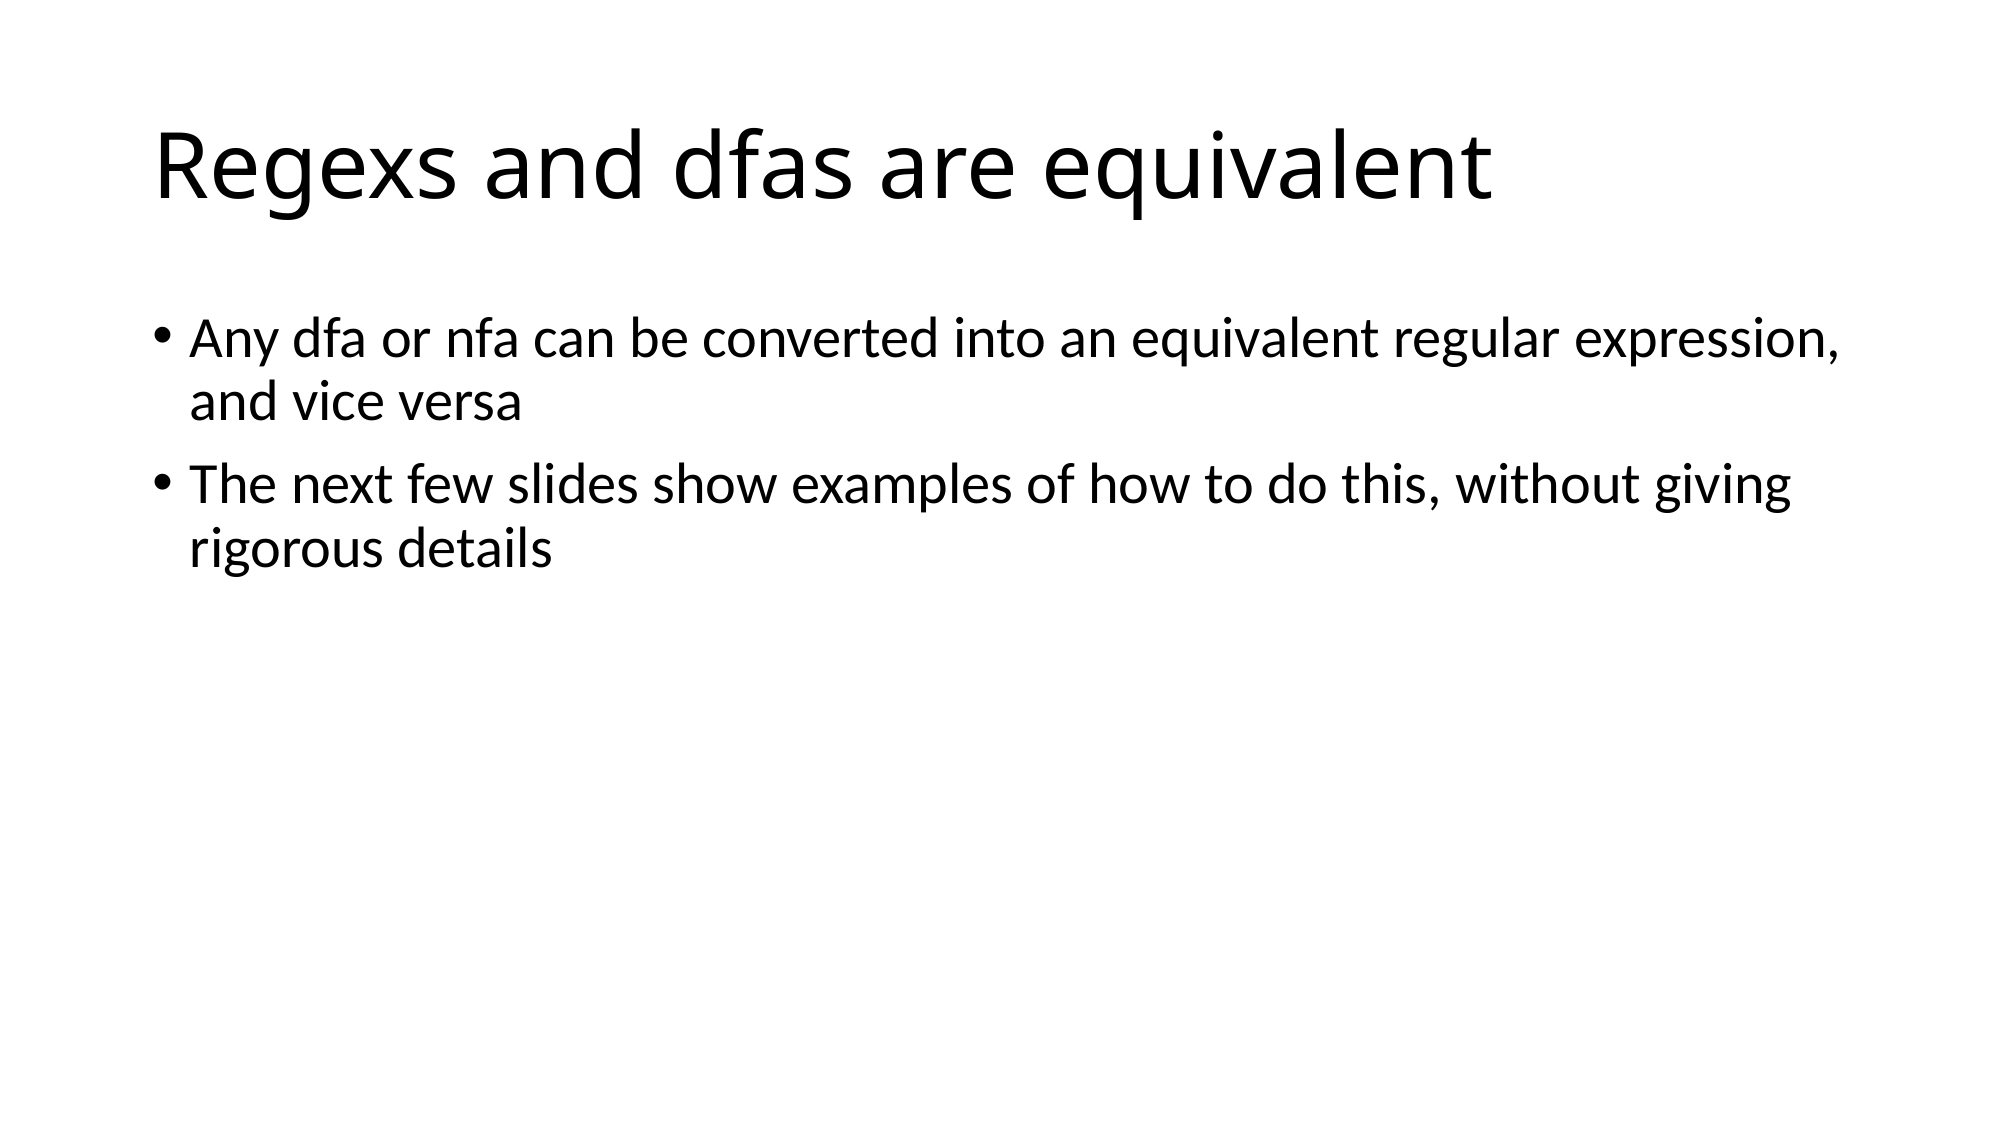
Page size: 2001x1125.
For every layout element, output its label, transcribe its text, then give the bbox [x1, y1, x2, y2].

title Regexs and dfas are equivalent [137, 59, 1863, 278]
list Any dfa or nfa can be converted into an equivalent regular expression, and vice versa The next few slides show examples of how to do this, without giving rigorous details [137, 299, 1863, 1014]
